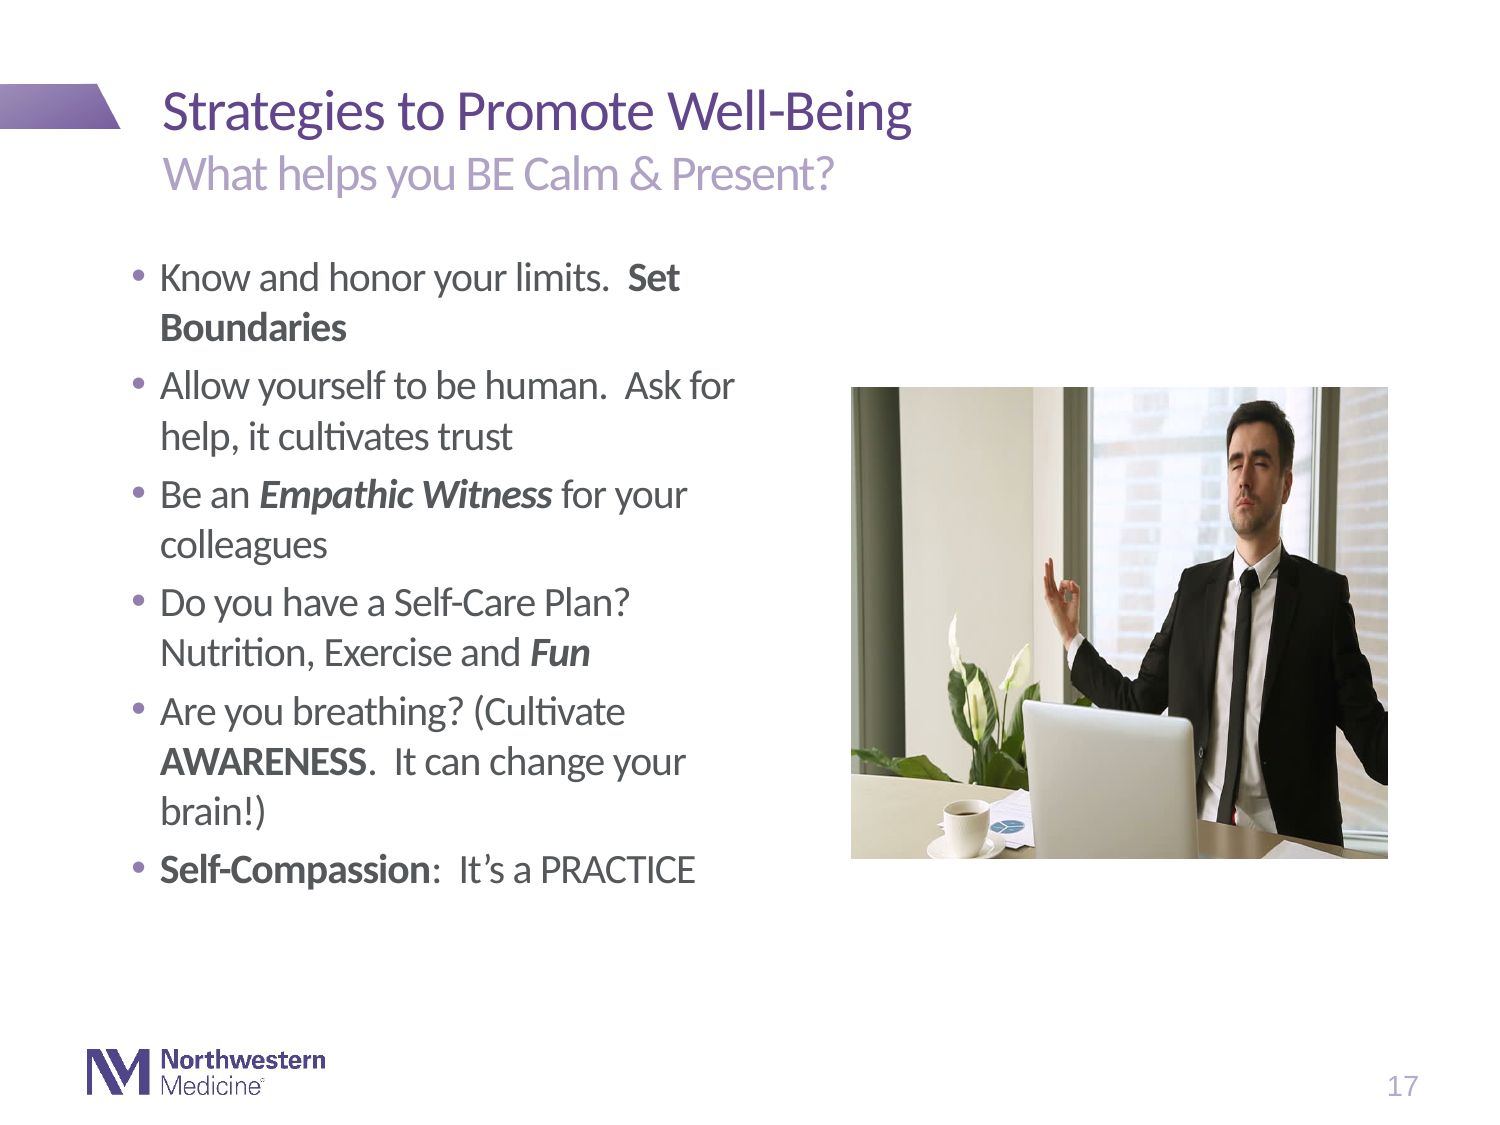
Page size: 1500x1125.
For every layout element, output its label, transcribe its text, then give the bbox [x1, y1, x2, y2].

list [851, 387, 1388, 859]
title Strategies to Promote Well-Being [162, 24, 1428, 150]
list Know and honor your limits. Set Boundaries Allow yourself to be human. Ask for help, it cultivates trust Be an Empathic Witness for your colleagues Do you have a Self-Care Plan? Nutrition, Exercise and Fun Are you breathing? (Cultivate AWARENESS. It can change your brain!) Self-Compassion: It’s a PRACTICE [131, 249, 788, 975]
list What helps you BE Calm & Present? [162, 149, 1287, 225]
slide_number 17 [1362, 1063, 1420, 1102]
picture [87, 1049, 325, 1095]
